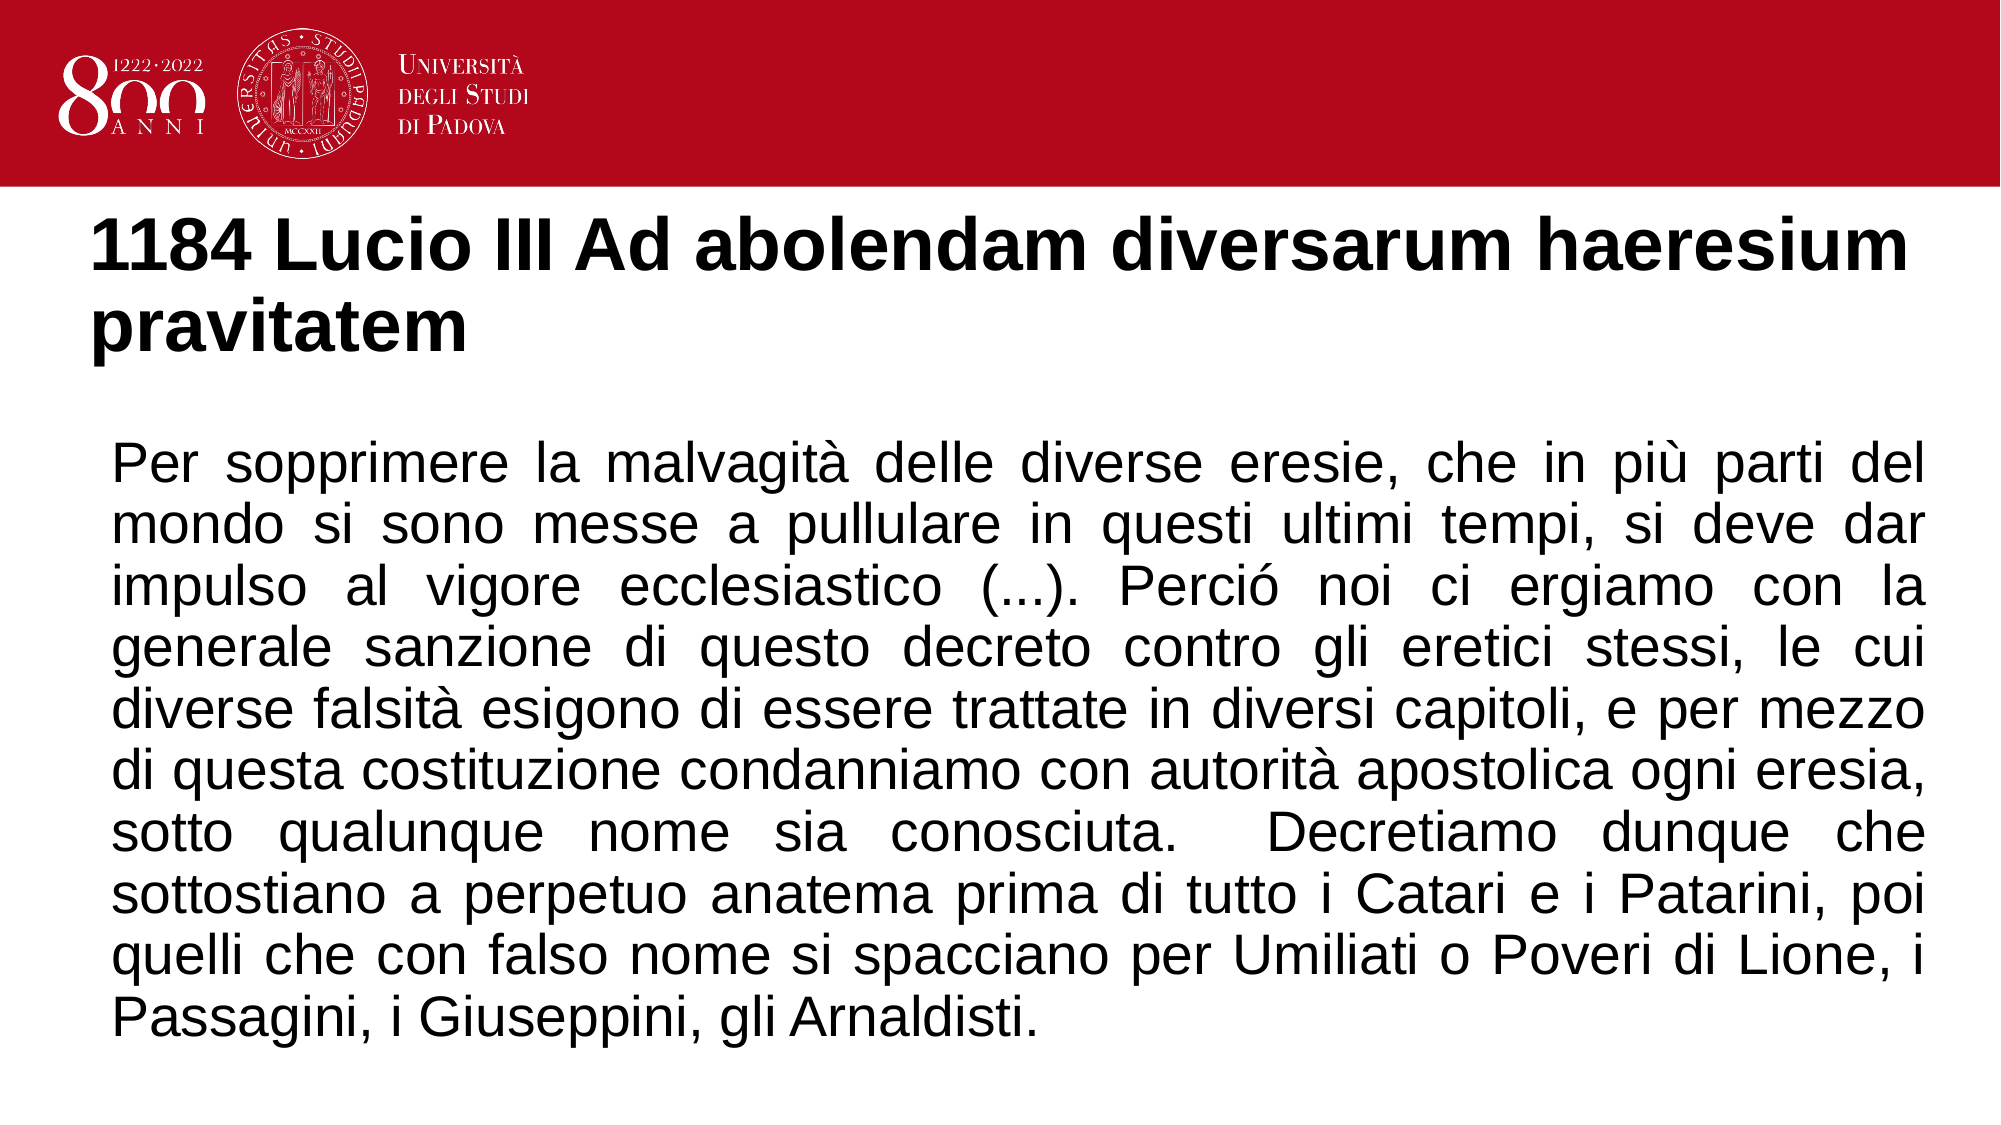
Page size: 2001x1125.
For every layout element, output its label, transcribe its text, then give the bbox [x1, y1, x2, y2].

title 1184 Lucio III Ad abolendam diversarum haeresium pravitatem [74, 189, 2000, 384]
list Per sopprimere la malvagità delle diverse eresie, che in più parti del mondo si sono messe a pullulare in questi ultimi tempi, si deve dar impulso al vigore ecclesiastico (...). Perció noi ci ergiamo con la generale sanzione di questo decreto contro gli eretici stessi, le cui diverse falsità esigono di essere trattate in diversi capitoli, e per mezzo di questa costituzione condanniamo con autorità apostolica ogni eresia, sotto qualunque nome sia conosciuta. Decretiamo dunque che sottostiano a perpetuo anatema prima di tutto i Catari e i Patarini, poi quelli che con falso nome si spacciano per Umiliati o Poveri di Lione, i Passagini, i Giuseppini, gli Arnaldisti. [96, 425, 1943, 1059]
